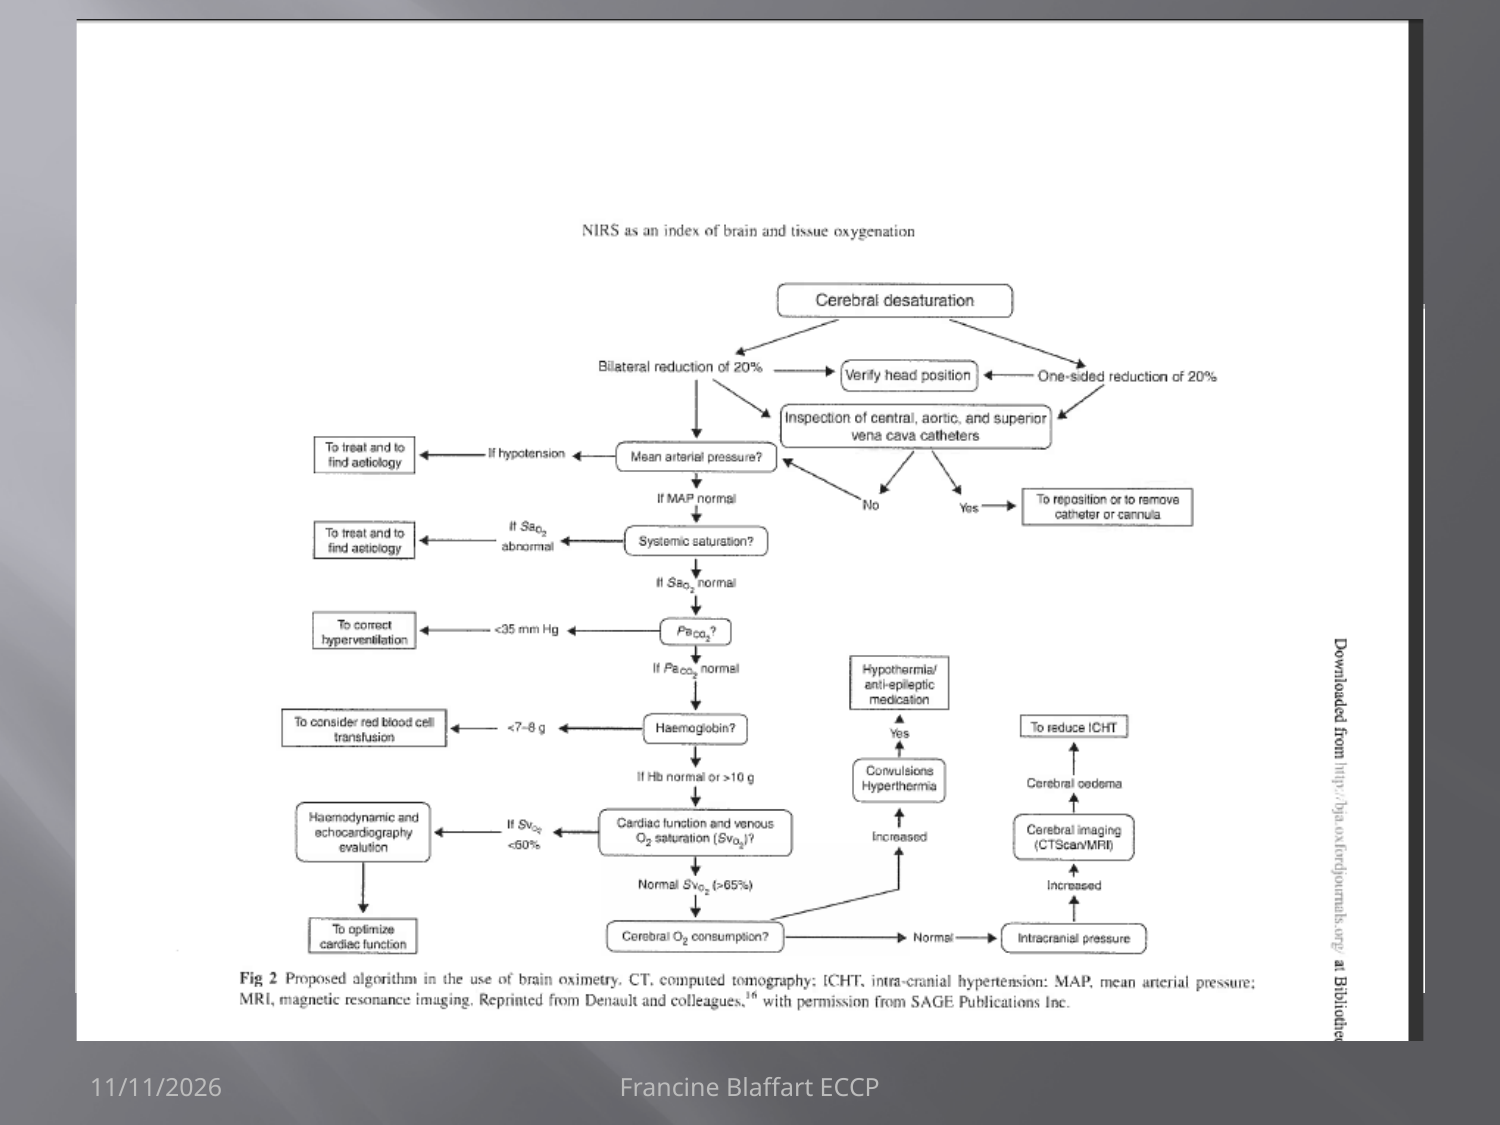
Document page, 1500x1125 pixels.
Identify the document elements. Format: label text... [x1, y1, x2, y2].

picture [76, 18, 1424, 1041]
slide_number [75, 1052, 425, 1113]
footer Francine Blaffart ECCP [512, 1087, 988, 1113]
